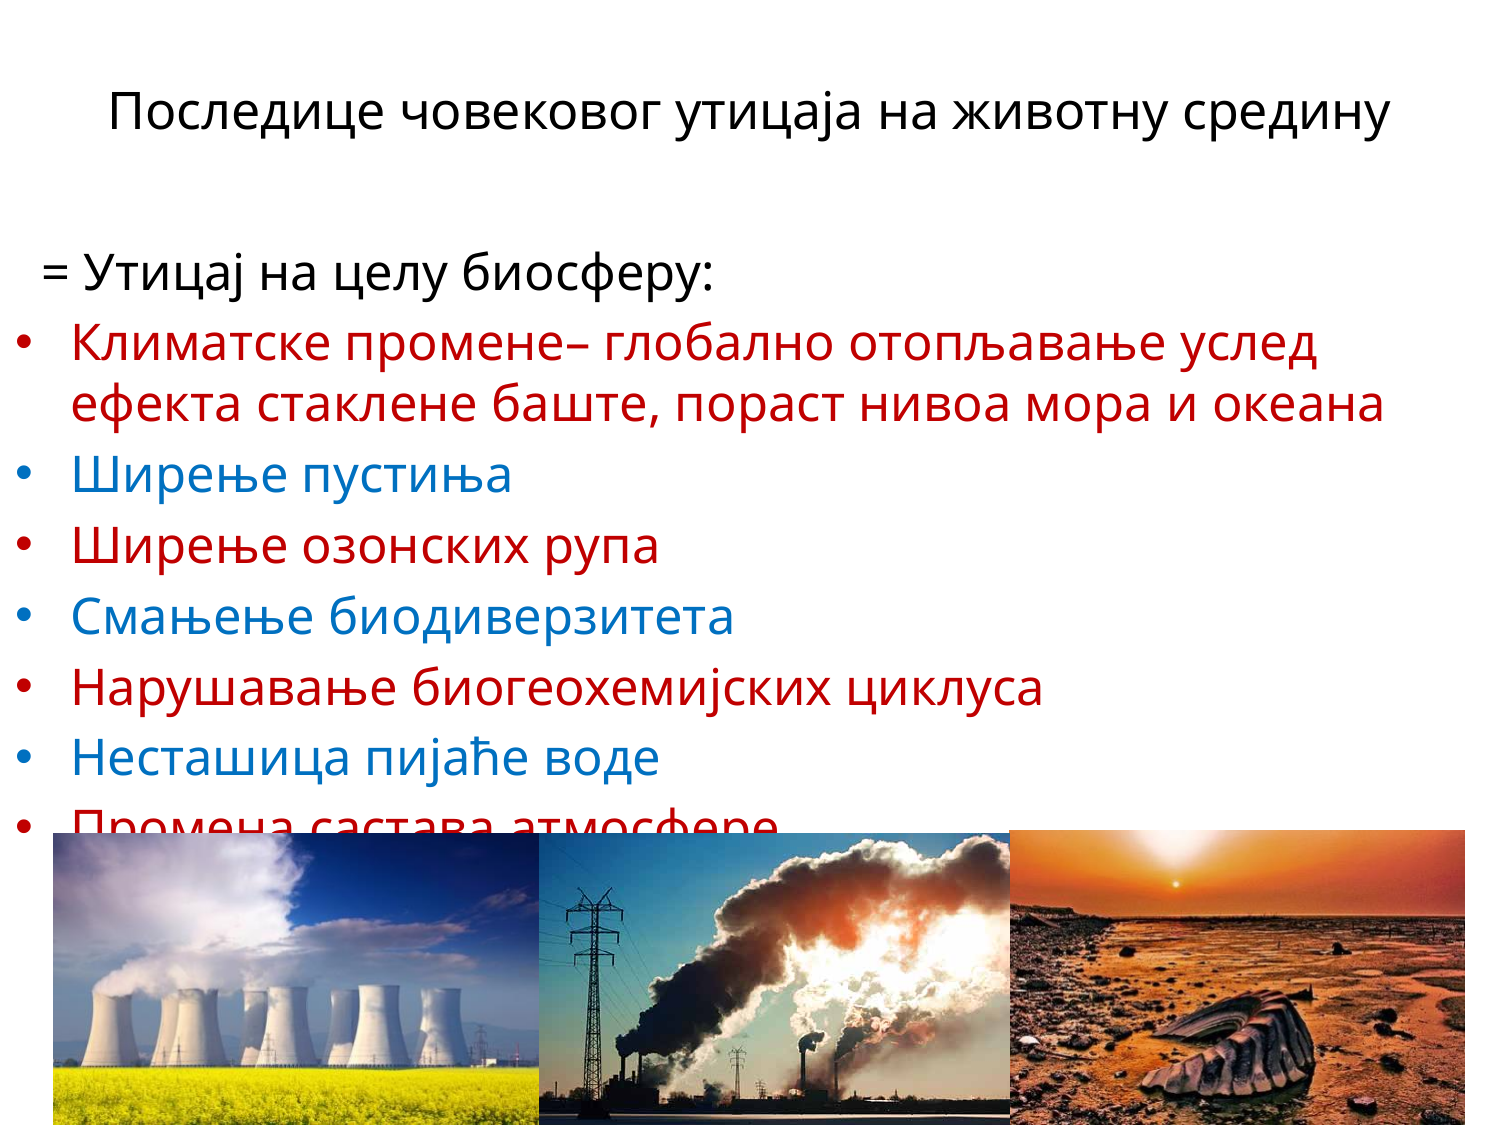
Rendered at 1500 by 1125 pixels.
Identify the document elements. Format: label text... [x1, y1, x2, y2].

picture [52, 829, 1465, 1125]
title Последице човековог утицаја на животну средину [75, 45, 1425, 173]
list = Утицај на целу биосферу: Климатске промене– глобално отопљавање услед ефекта стаклене баште, пораст нивоа мора и океана Ширење пустиња Ширење озонских рупа Смањење биодиверзитета Нарушавање биогеохемијских циклуса Несташица пијаће воде Промена састава атмосфере [0, 231, 1500, 870]
